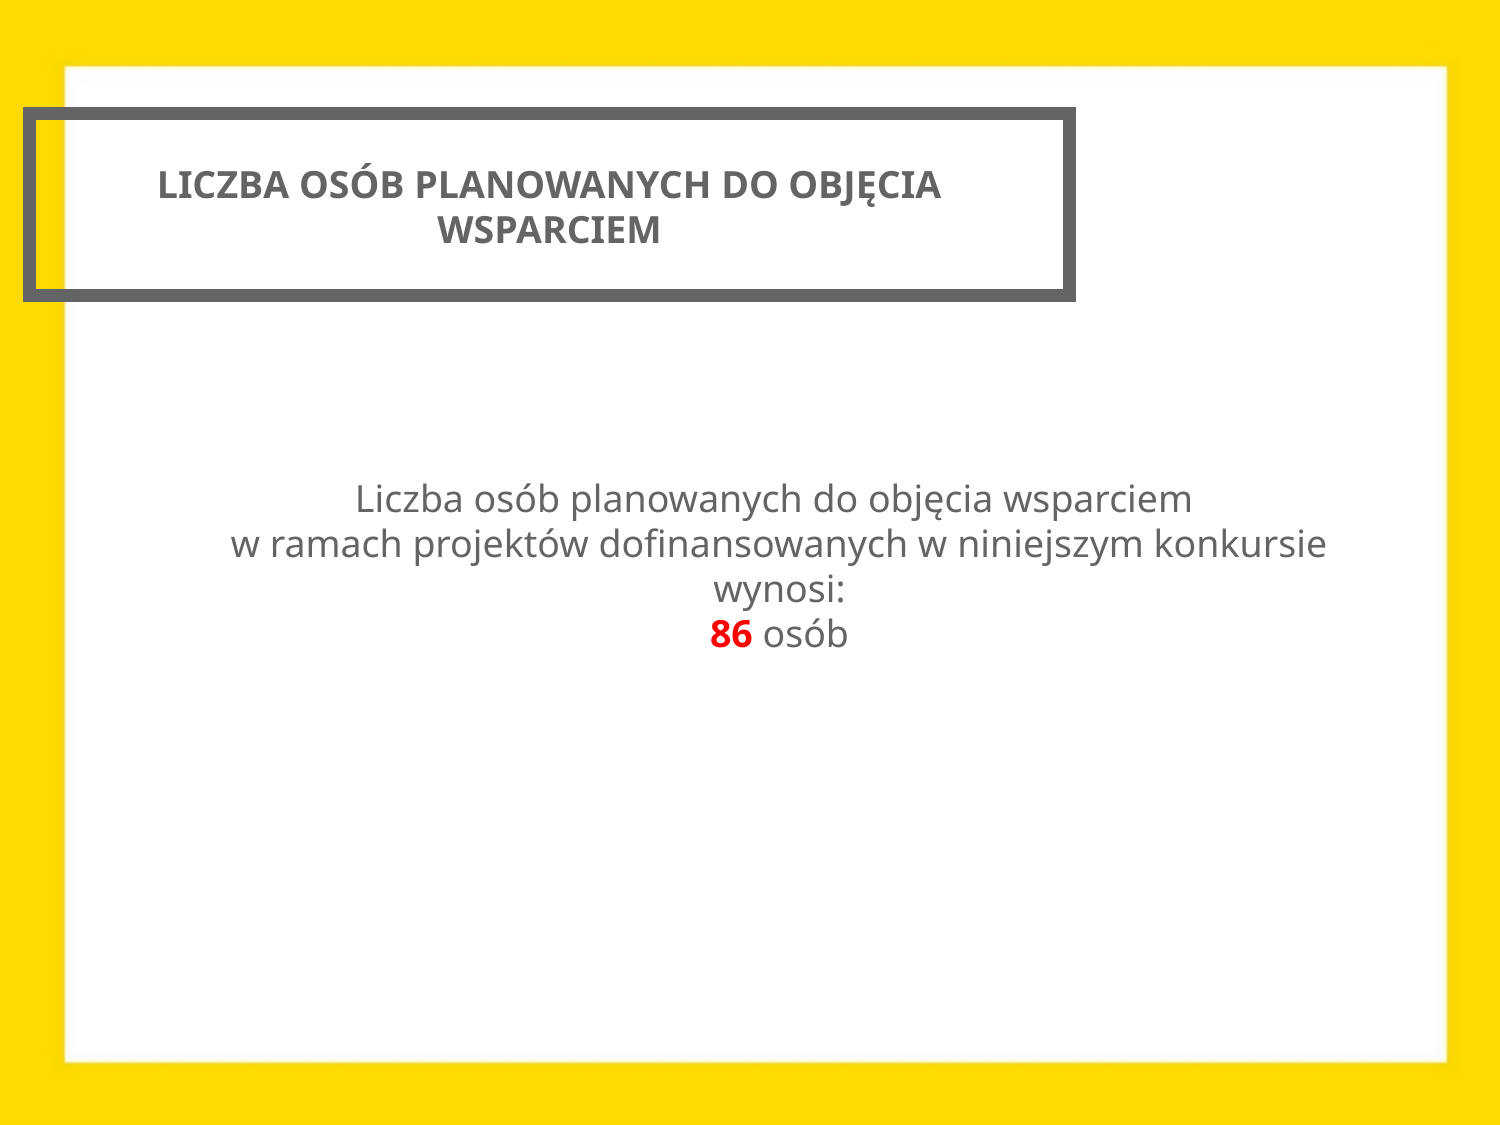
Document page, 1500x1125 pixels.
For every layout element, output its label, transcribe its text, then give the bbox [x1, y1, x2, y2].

text_box Liczba osób planowanych do objęcia wsparciem w ramach projektów dofinansowanych w niniejszym konkursie wynosi: 86 osób [183, 467, 1376, 708]
picture [0, 0, 1500, 1125]
text_box LICZBA OSÓB PLANOWANYCH DO OBJĘCIA WSPARCIEM [29, 113, 1070, 296]
